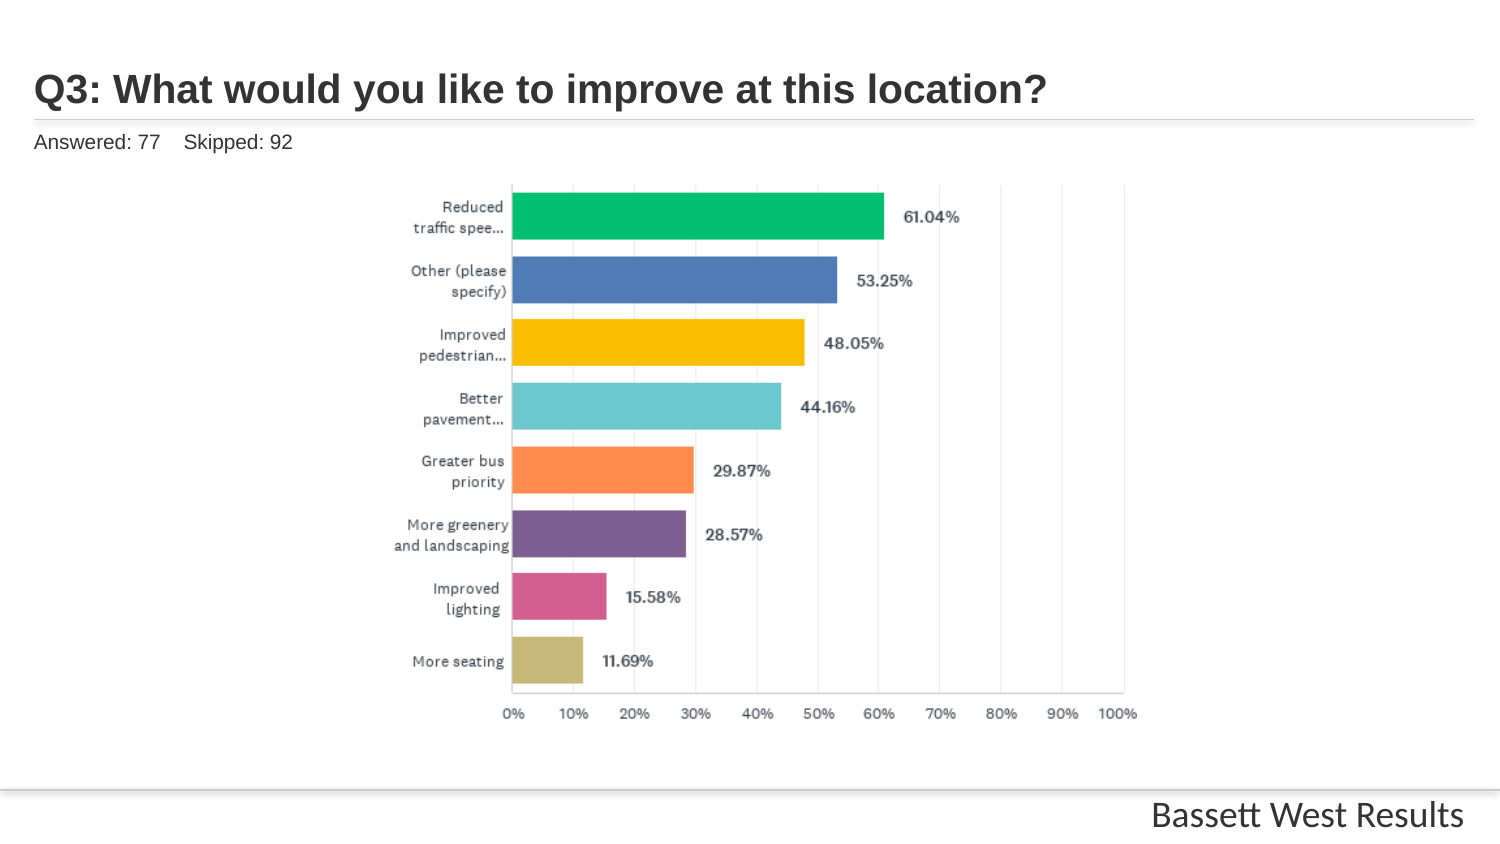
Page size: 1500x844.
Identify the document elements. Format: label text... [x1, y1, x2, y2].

title Q3: What would you like to improve at this location? [18, 54, 1369, 119]
text_box Bassett West Results [1136, 783, 1500, 843]
list Answered: 77 Skipped: 92 [18, 120, 894, 162]
picture [363, 171, 1137, 758]
